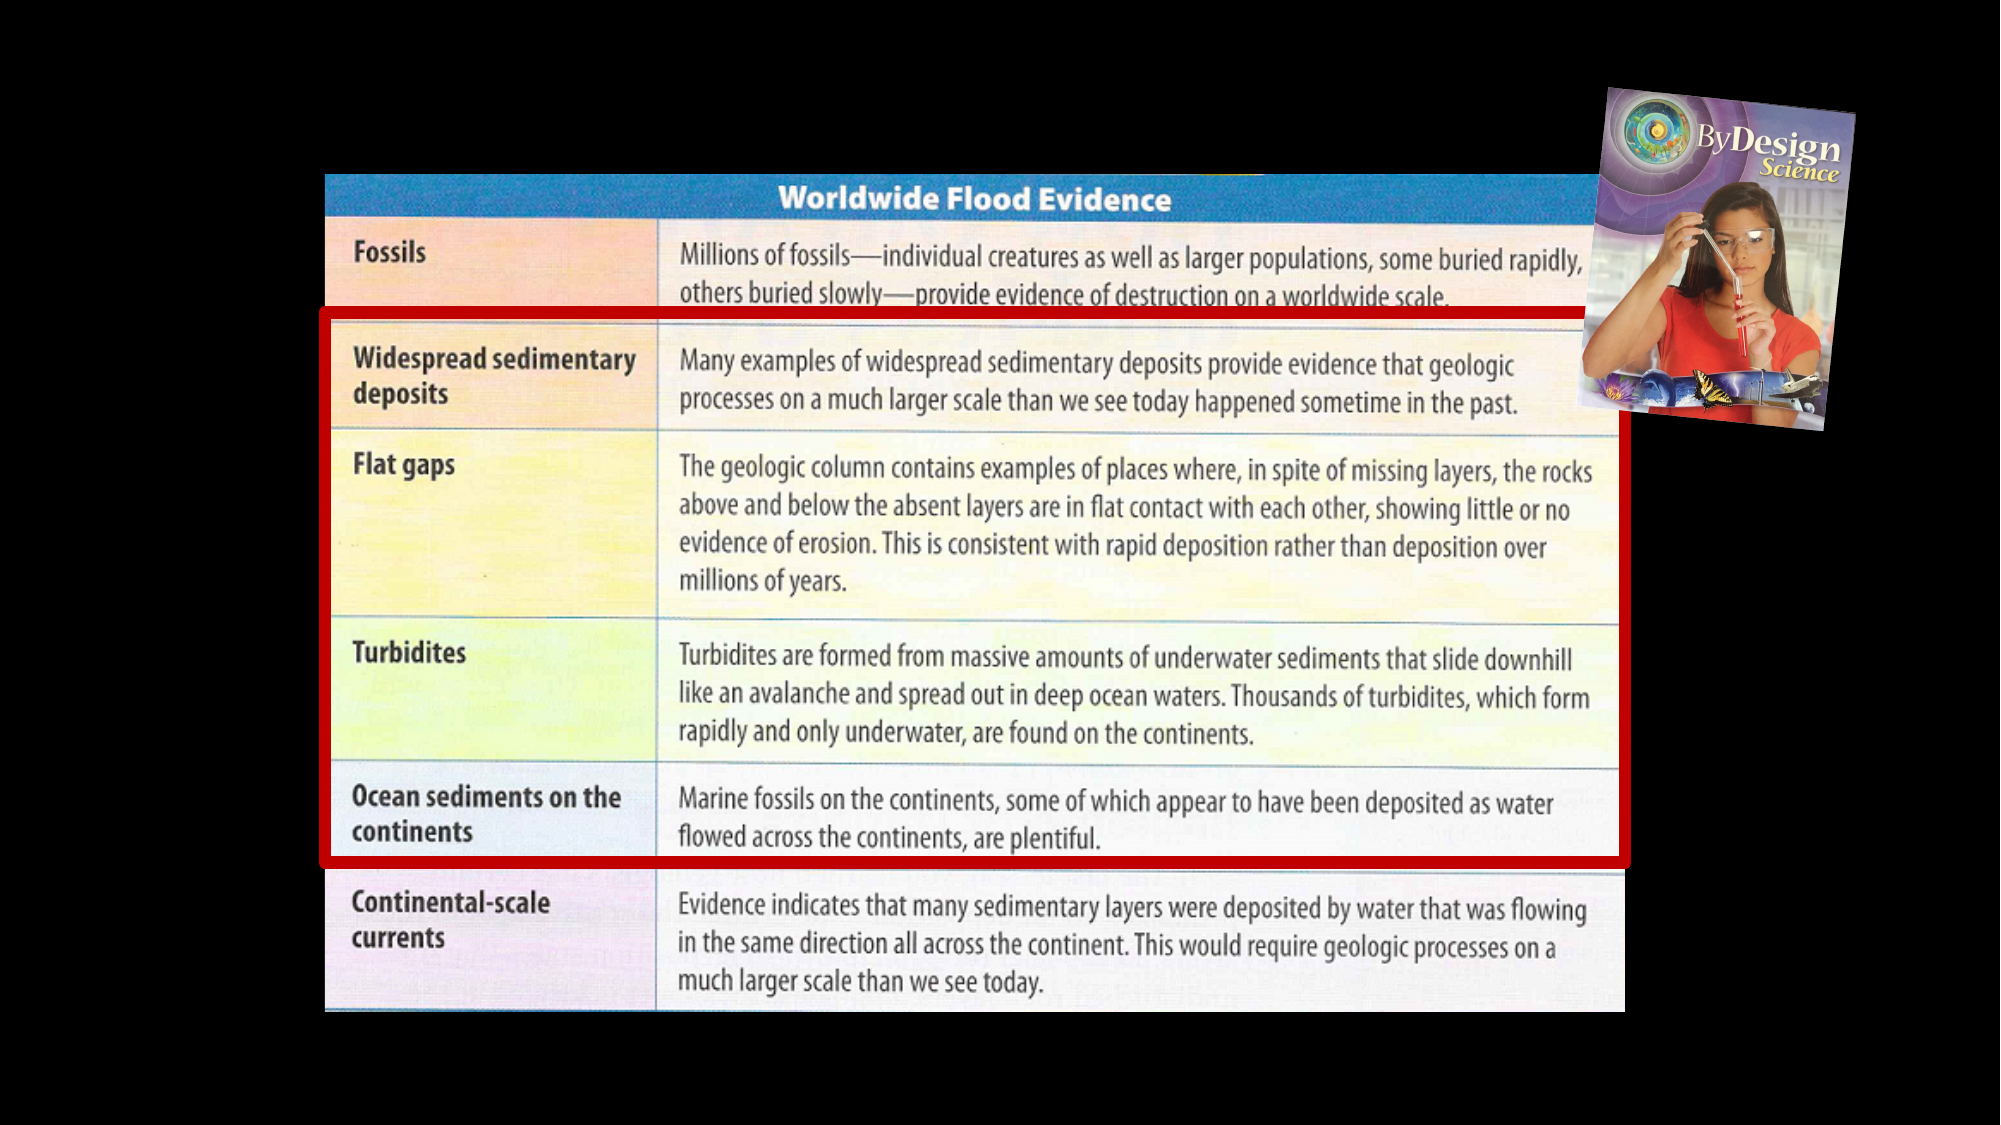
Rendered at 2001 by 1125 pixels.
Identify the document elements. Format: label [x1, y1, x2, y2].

picture [324, 88, 1856, 1012]
